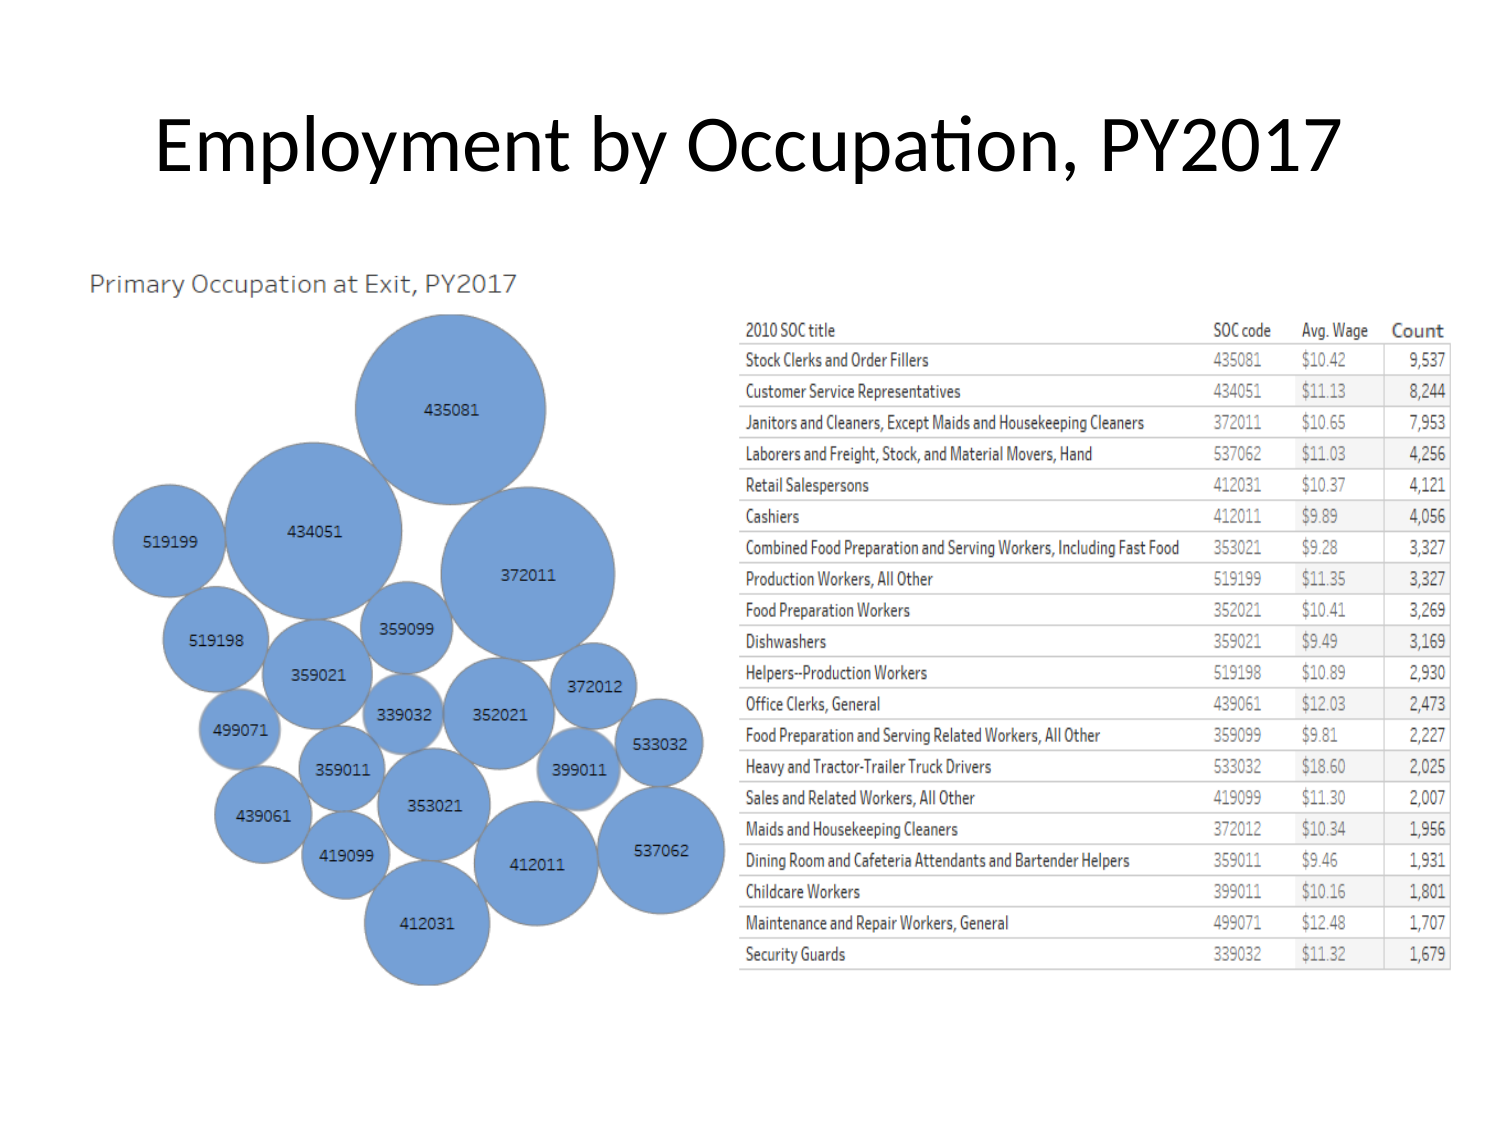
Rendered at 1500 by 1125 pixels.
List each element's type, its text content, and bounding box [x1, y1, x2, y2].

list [737, 312, 1463, 976]
title Employment by Occupation, PY2017 [75, 45, 1425, 233]
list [74, 262, 738, 1005]
picture [1387, 312, 1459, 341]
